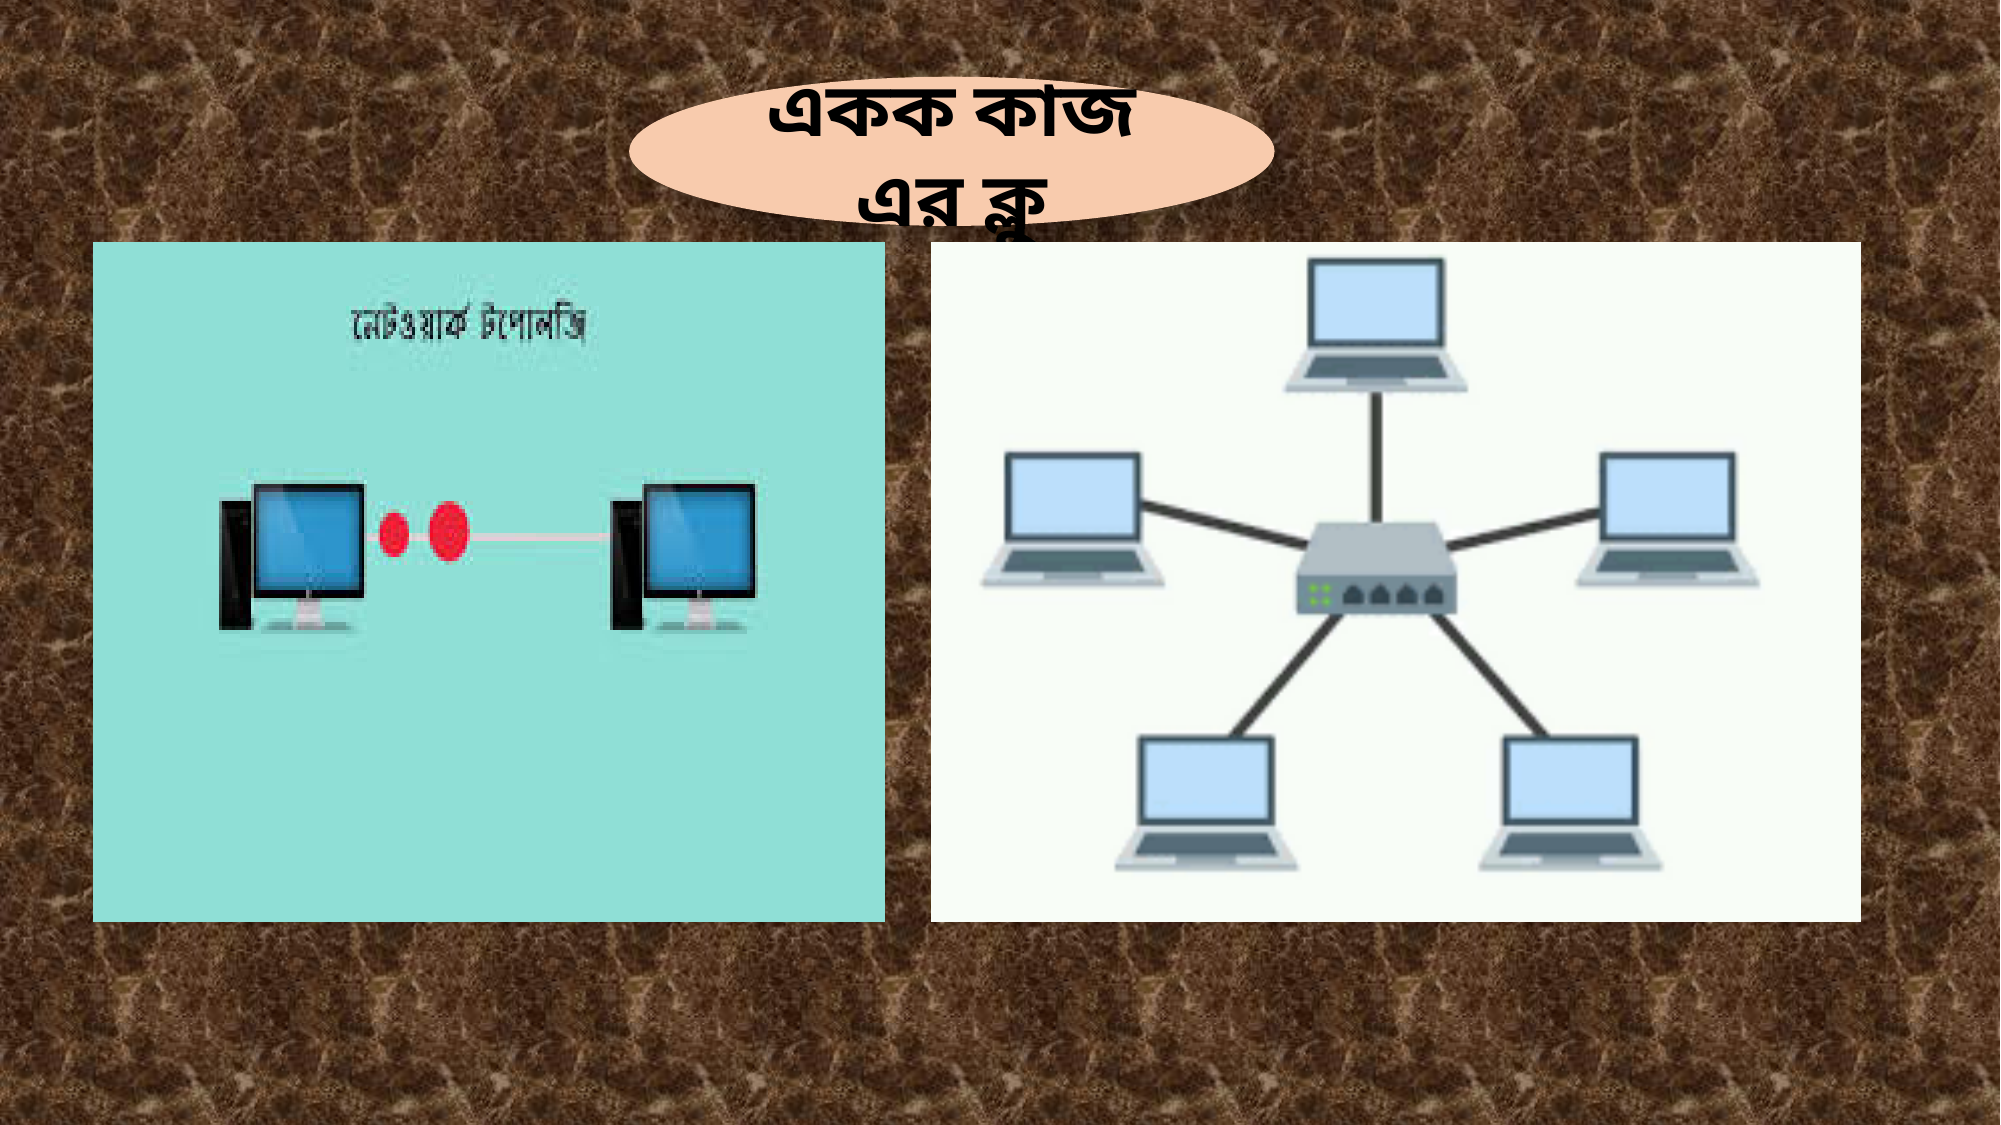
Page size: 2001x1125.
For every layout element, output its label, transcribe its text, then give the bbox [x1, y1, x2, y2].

picture [0, 0, 2000, 1125]
text_box একক কাজ এর ক্লু [628, 75, 1276, 227]
